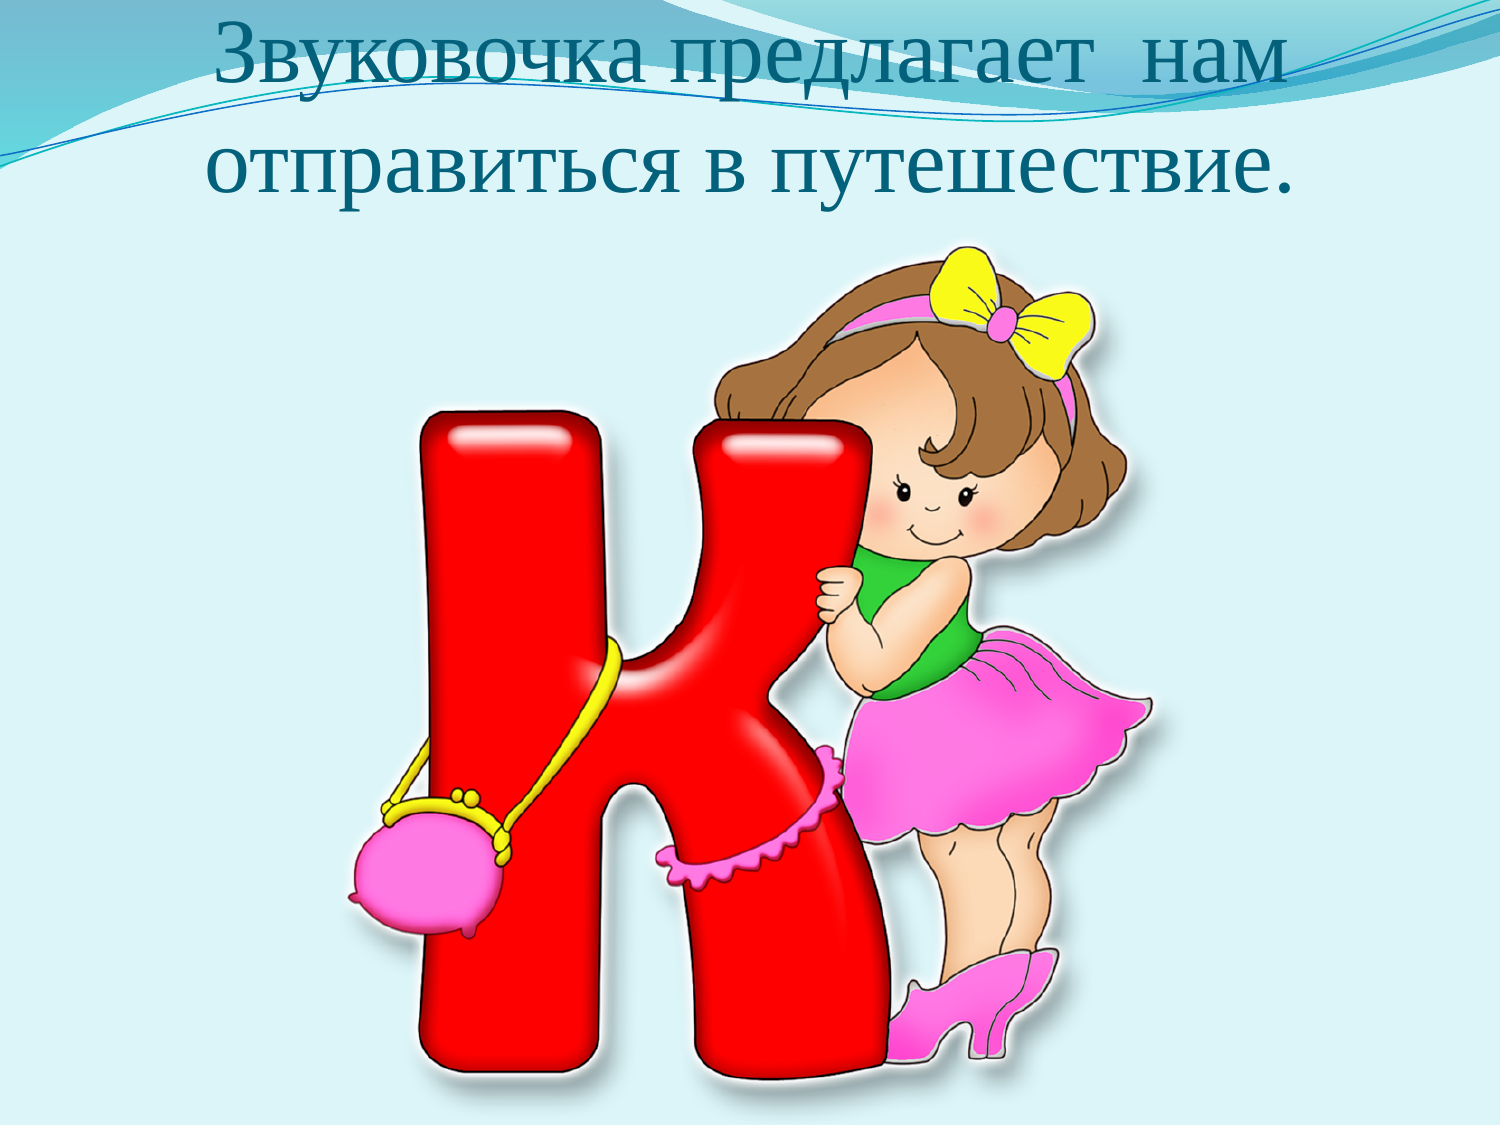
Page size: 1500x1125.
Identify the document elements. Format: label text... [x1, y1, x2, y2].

picture [286, 198, 1214, 1125]
title Звуковочка предлагает нам отправиться в путешествие. [70, 23, 1434, 212]
